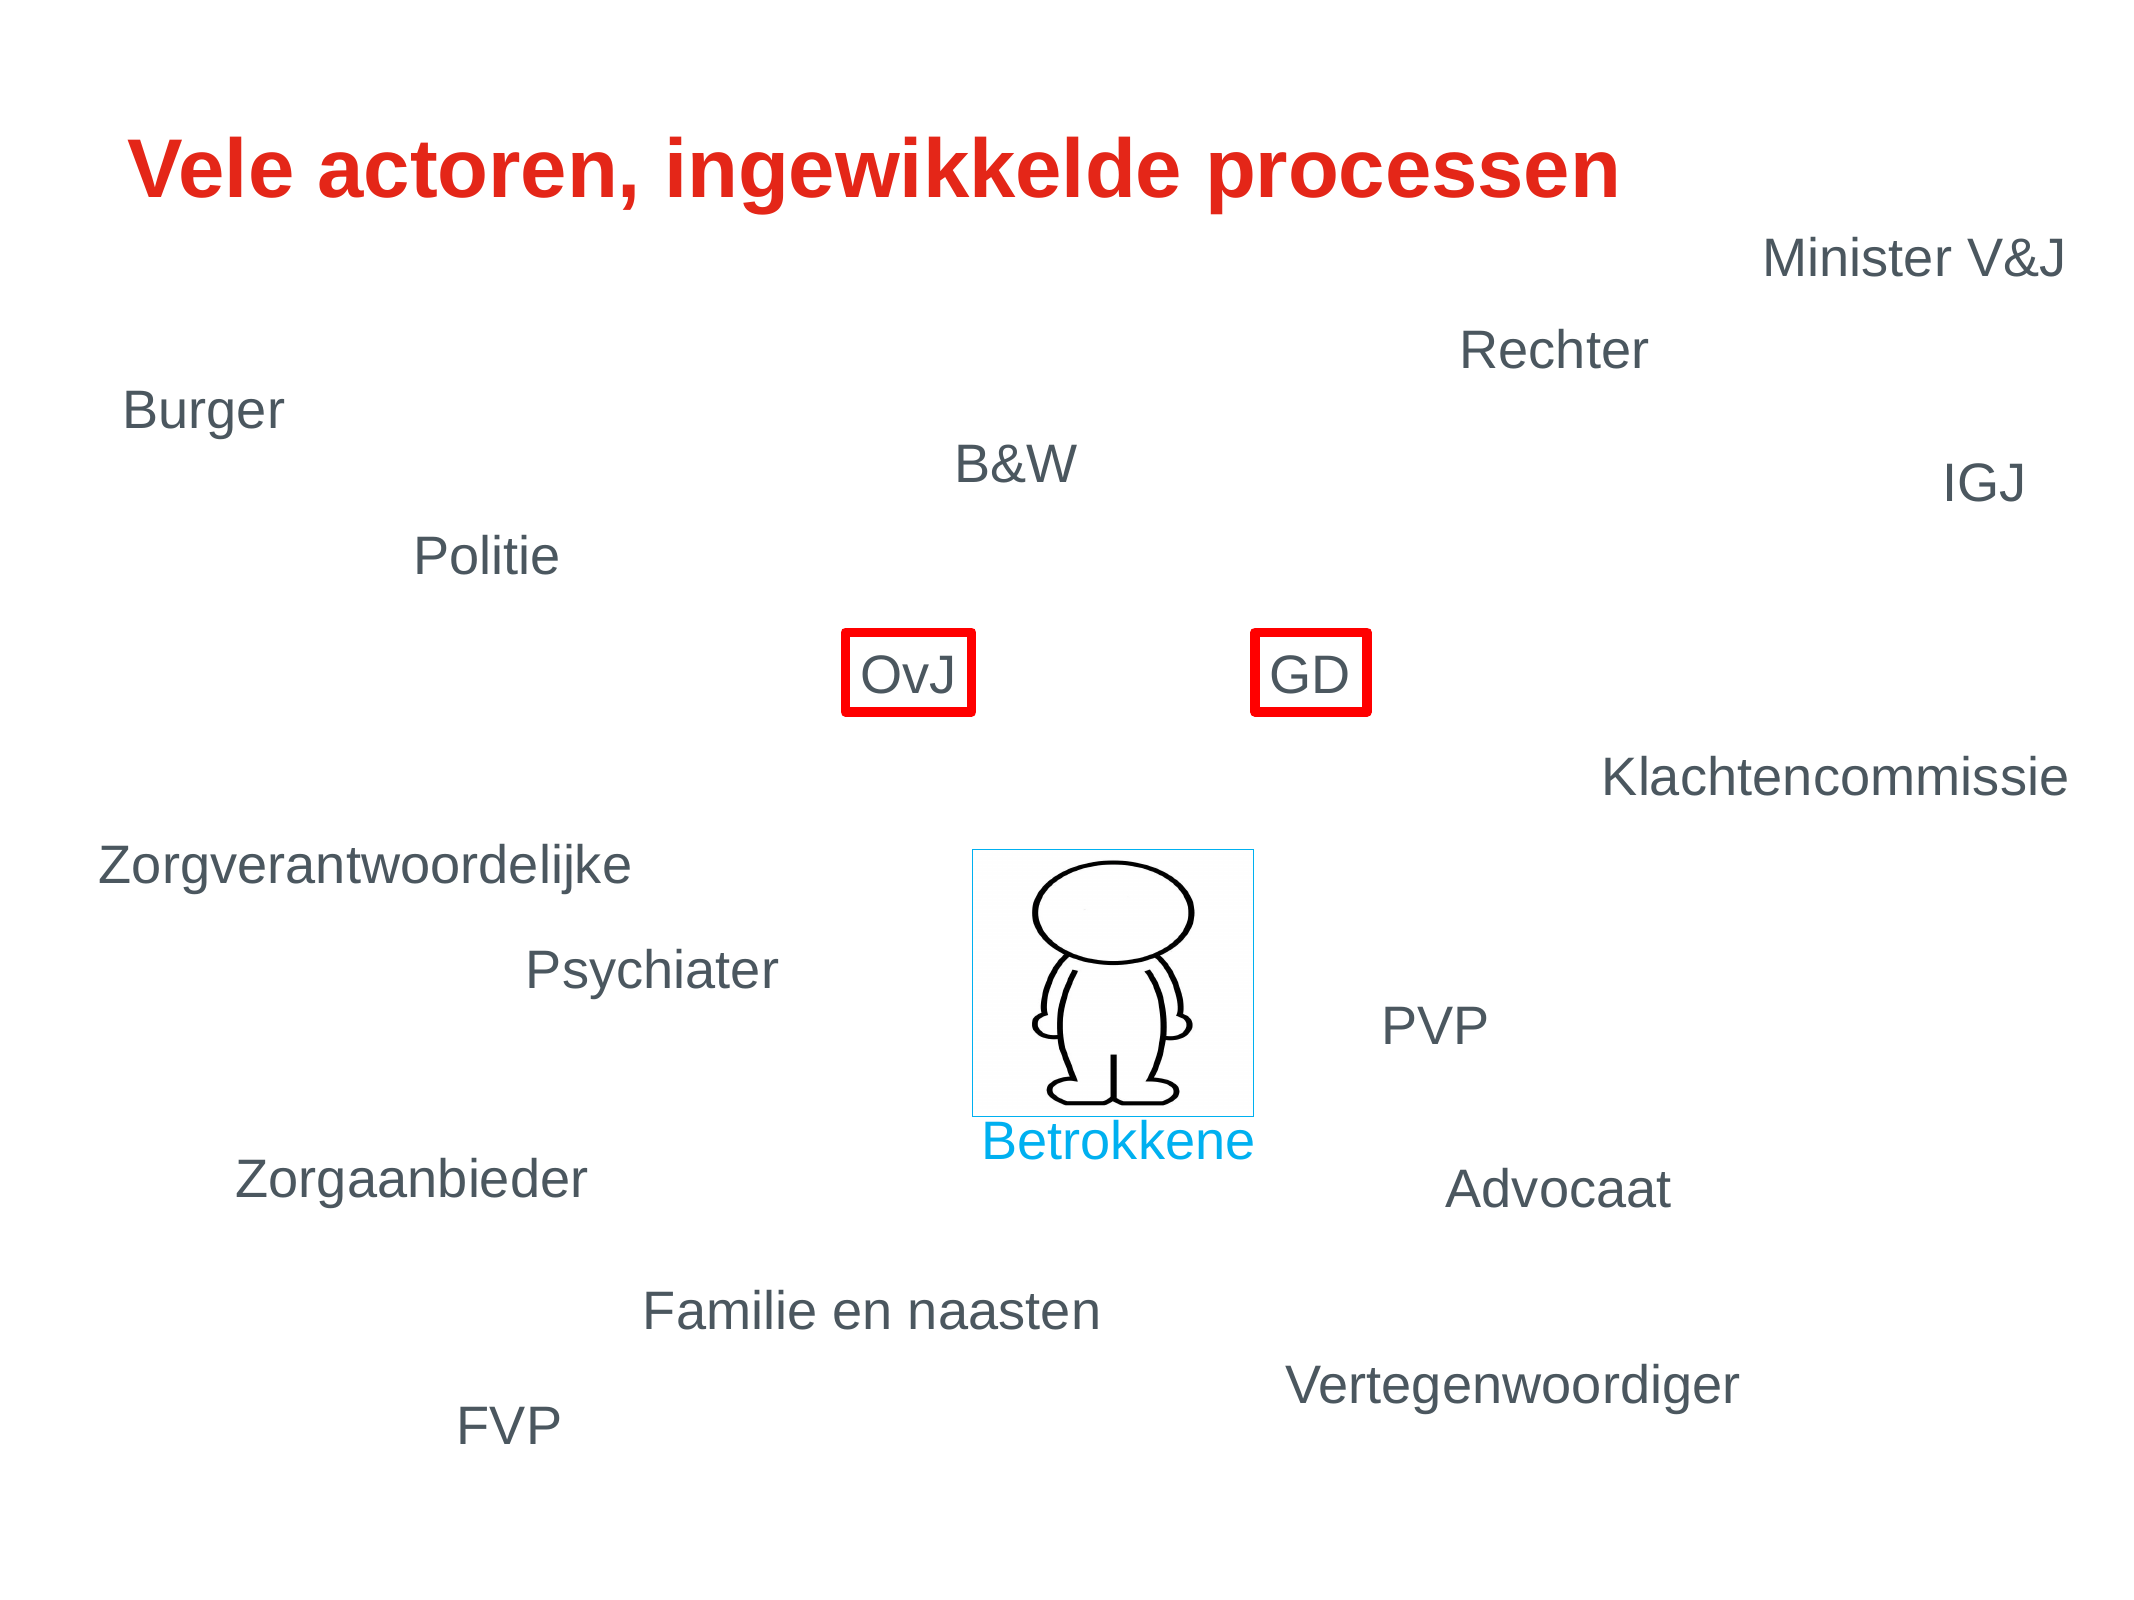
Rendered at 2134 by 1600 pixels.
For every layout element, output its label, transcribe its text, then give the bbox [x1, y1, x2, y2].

text_box Zorgverantwoordelijke [83, 821, 653, 902]
text_box Zorgaanbieder [220, 1135, 605, 1216]
text_box Klachtencommissie [1587, 733, 2086, 814]
text_box Advocaat [1430, 1146, 1688, 1226]
title Vele actoren, ingewikkelde processen [106, 103, 2027, 308]
text_box PVP [1366, 983, 1562, 1063]
text_box OvJ [845, 632, 972, 712]
text_box Minister V&J [1747, 214, 2082, 295]
text_box Psychiater [511, 926, 795, 1007]
text_box Vertegenwoordiger [1270, 1341, 1757, 1422]
text_box Rechter [1444, 307, 1667, 387]
text_box GD [1254, 632, 1368, 712]
text_box Burger [107, 367, 301, 447]
text_box FVP [442, 1383, 578, 1463]
text_box B&W [939, 421, 1094, 501]
text_box Politie [398, 513, 579, 593]
text_box Familie en naasten [628, 1268, 1117, 1349]
text_box Betrokkene [966, 1097, 1272, 1178]
text_box IGJ [1927, 440, 2042, 520]
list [972, 849, 1254, 1118]
